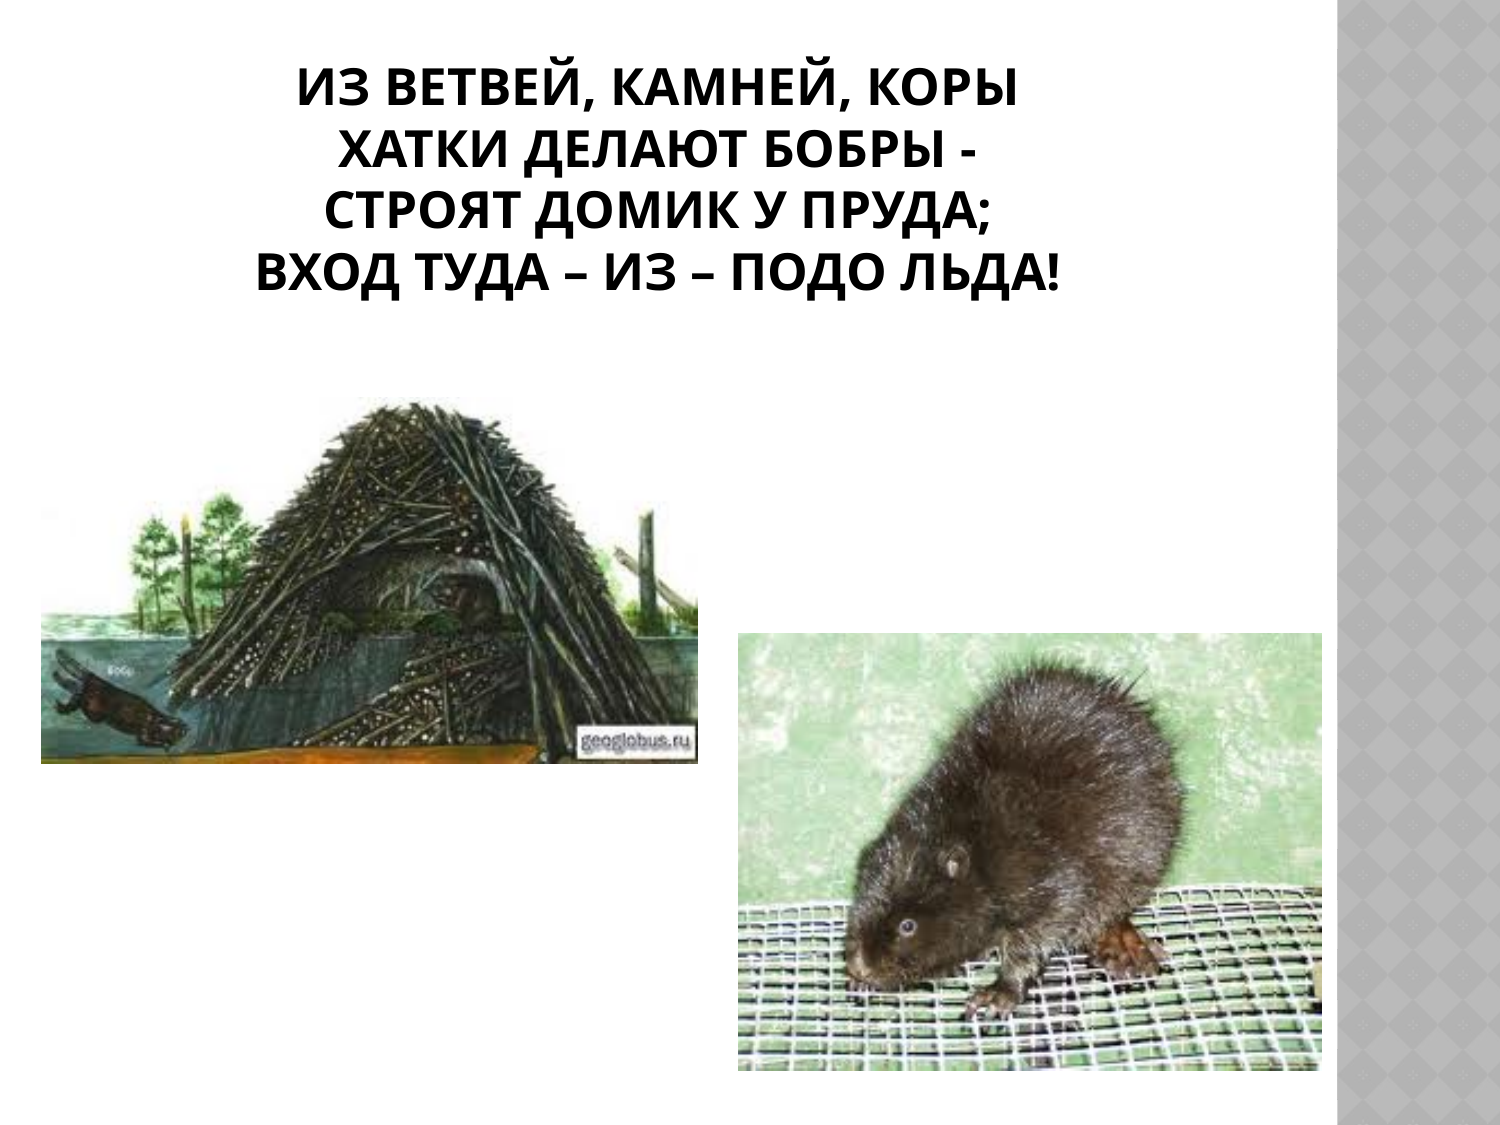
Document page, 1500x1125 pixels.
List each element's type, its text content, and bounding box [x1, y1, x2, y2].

picture [737, 632, 1322, 1071]
title Из ветвей, камней, коры хатки делают бобры - Строят домик у пруда; вход туда – из – подо льда! [53, 52, 1263, 362]
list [40, 396, 698, 764]
